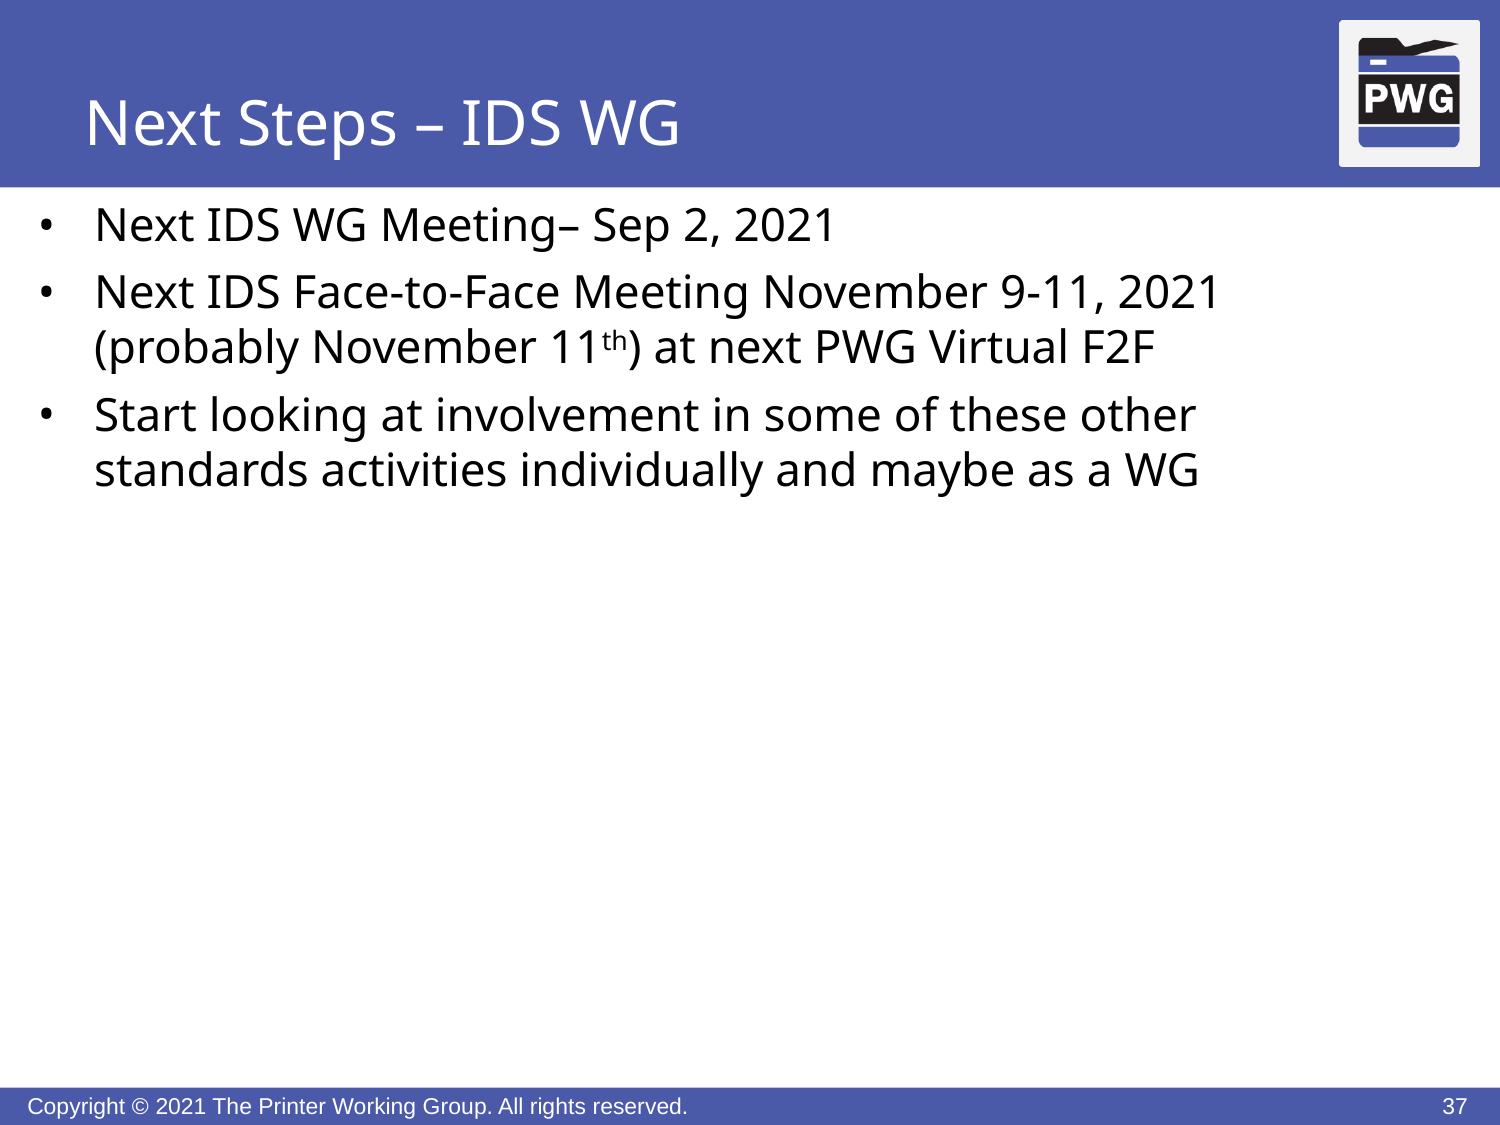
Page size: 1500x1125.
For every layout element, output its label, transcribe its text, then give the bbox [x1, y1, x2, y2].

text_box [0, 0, 1500, 188]
title Next Steps – IDS WG [69, 5, 1283, 167]
text_box Copyright © 2021 The Printer Working Group. All rights reserved. [20, 1092, 750, 1118]
picture [1339, 20, 1480, 167]
text_box 37 [1441, 1092, 1469, 1118]
list Next IDS WG Meeting– Sep 2, 2021 Next IDS Face-to-Face Meeting November 9-11, 2021 (probably November 11th) at next PWG Virtual F2F Start looking at involvement in some of these other standards activities individually and maybe as a WG [23, 187, 1395, 1046]
text_box [0, 1087, 1500, 1125]
